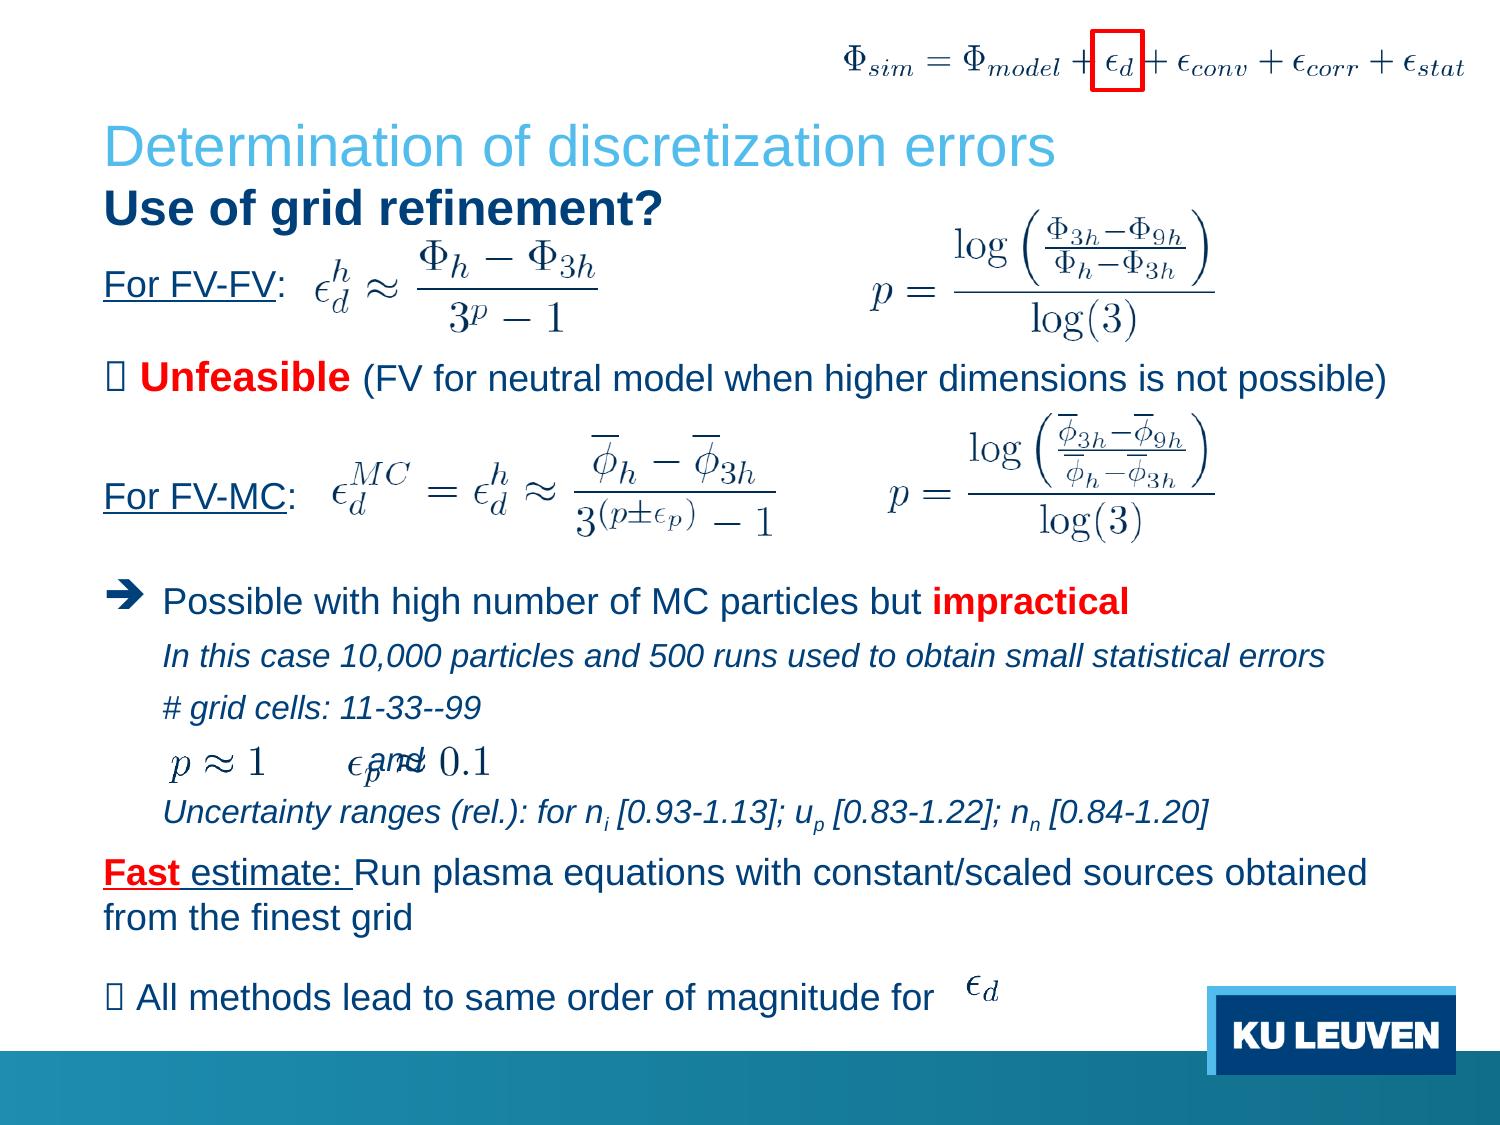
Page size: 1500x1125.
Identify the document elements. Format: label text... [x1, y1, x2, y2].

text_box Use of grid refinement? For FV-FV:  Unfeasible (FV for neutral model when higher dimensions is not possible) For FV-MC: Possible with high number of MC particles but impractical In this case 10,000 particles and 500 runs used to obtain small statistical errors # grid cells: 11-33--99 and Uncertainty ranges (rel.): for ni [0.93-1.13]; up [0.83-1.22]; nn [0.84-1.20] Fast estimate: Run plasma equations with constant/scaled sources obtained from the finest grid  All methods lead to same order of magnitude for [88, 179, 1456, 1106]
text_box [1090, 29, 1145, 44]
picture [299, 225, 604, 343]
picture [965, 975, 999, 1001]
text_box Determination of discretization errors [88, 30, 1456, 179]
picture [865, 402, 1221, 546]
picture [844, 45, 1464, 76]
text_box [1090, 84, 1145, 92]
picture [853, 204, 1221, 345]
picture [311, 427, 779, 546]
picture [168, 745, 264, 783]
picture [348, 746, 489, 788]
